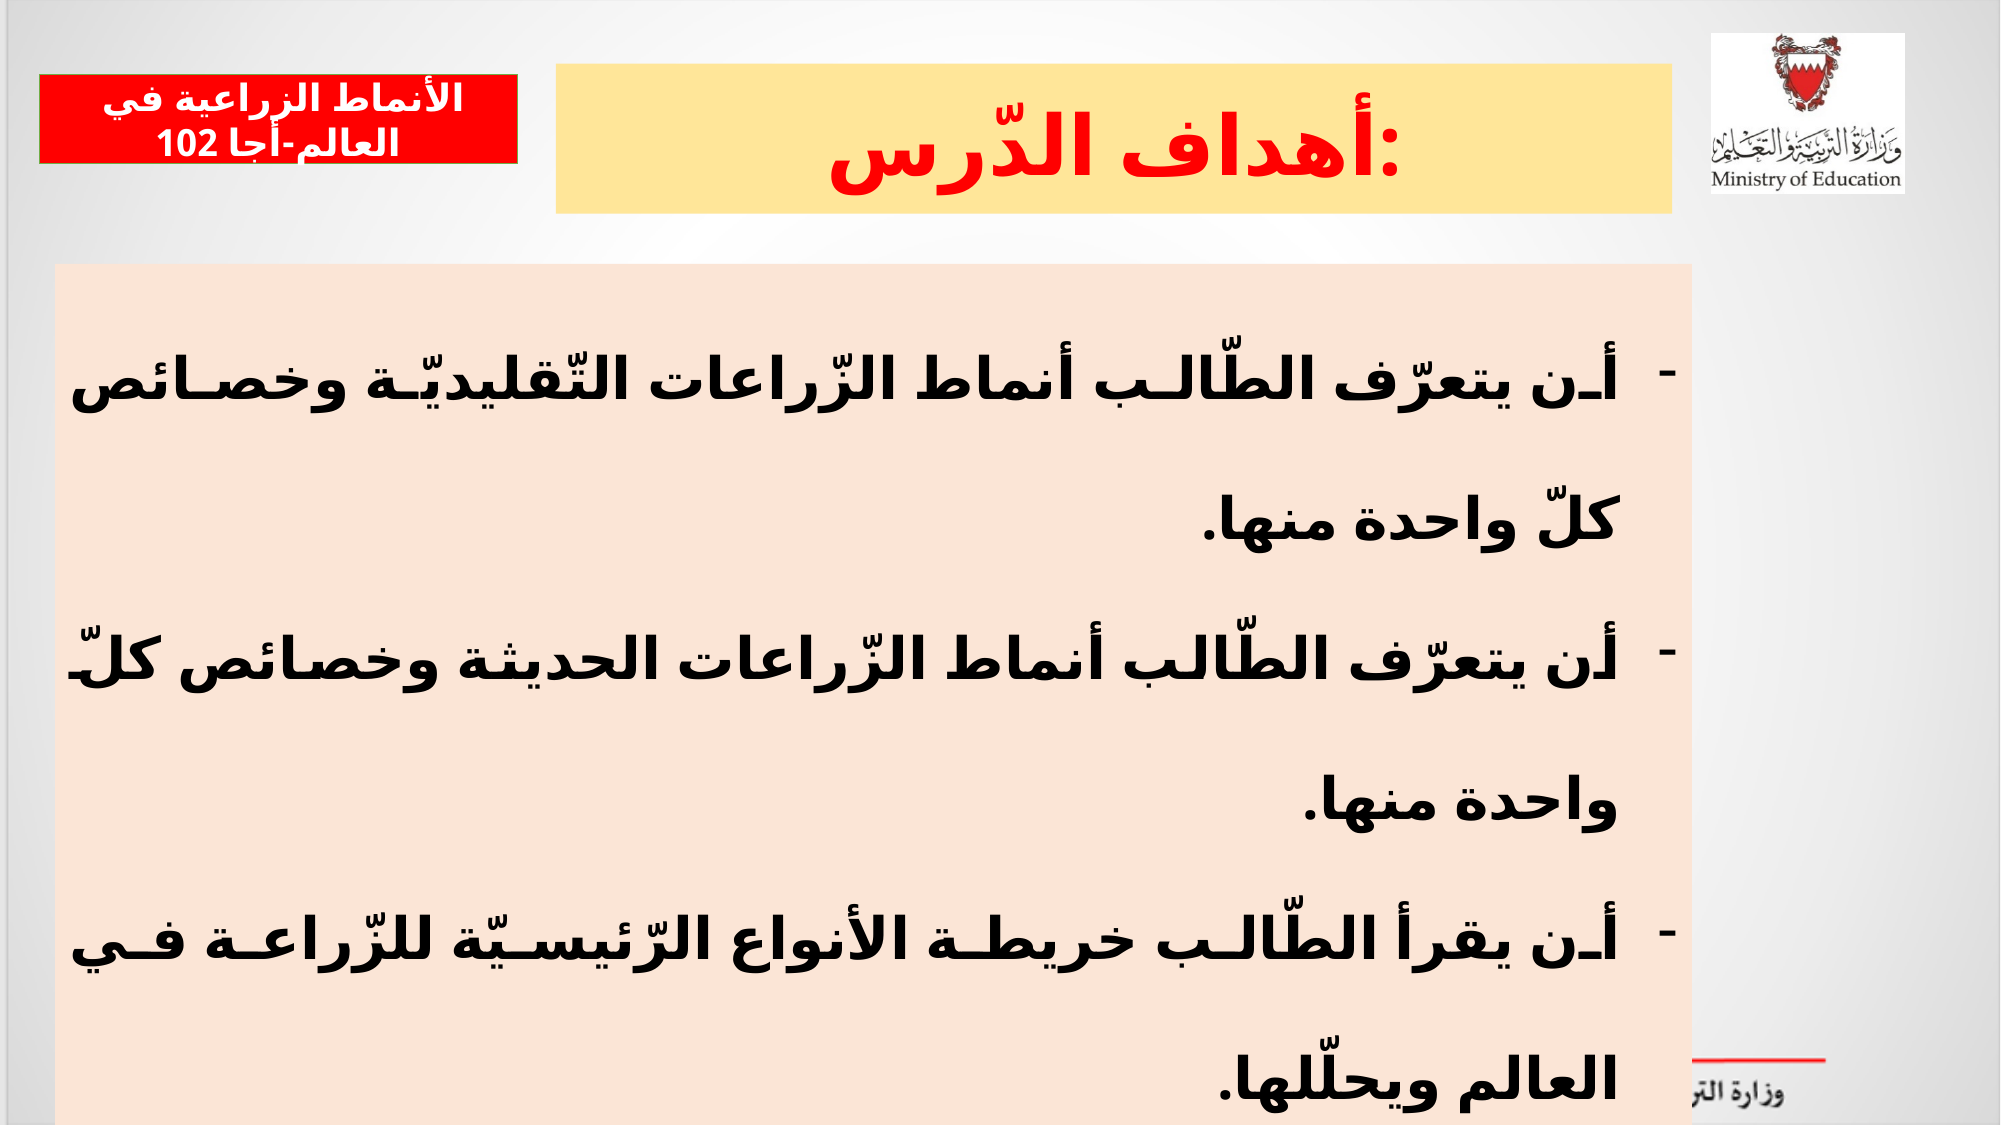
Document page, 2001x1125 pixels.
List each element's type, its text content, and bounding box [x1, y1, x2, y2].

text_box الأنماط الزراعية في العالم-أجا 102 [39, 73, 518, 164]
text_box أن يتعرّف الطّالب أنماط الزّراعات التّقليديّة وخصائص كلّ واحدة منها. أن يتعرّف الطّالب أنماط الزّراعات الحديثة وخصائص كلّ واحدة منها. أن يقرأ الطّالب خريطة الأنواع الرّئيسيّة للزّراعة في العالم ويحلّلها. أن يحلّل الطّالب صورا للأنماط الزّراعيّة. [55, 263, 1692, 1125]
text_box أهداف الدّرس: [555, 63, 1673, 215]
picture [0, 0, 2001, 1125]
